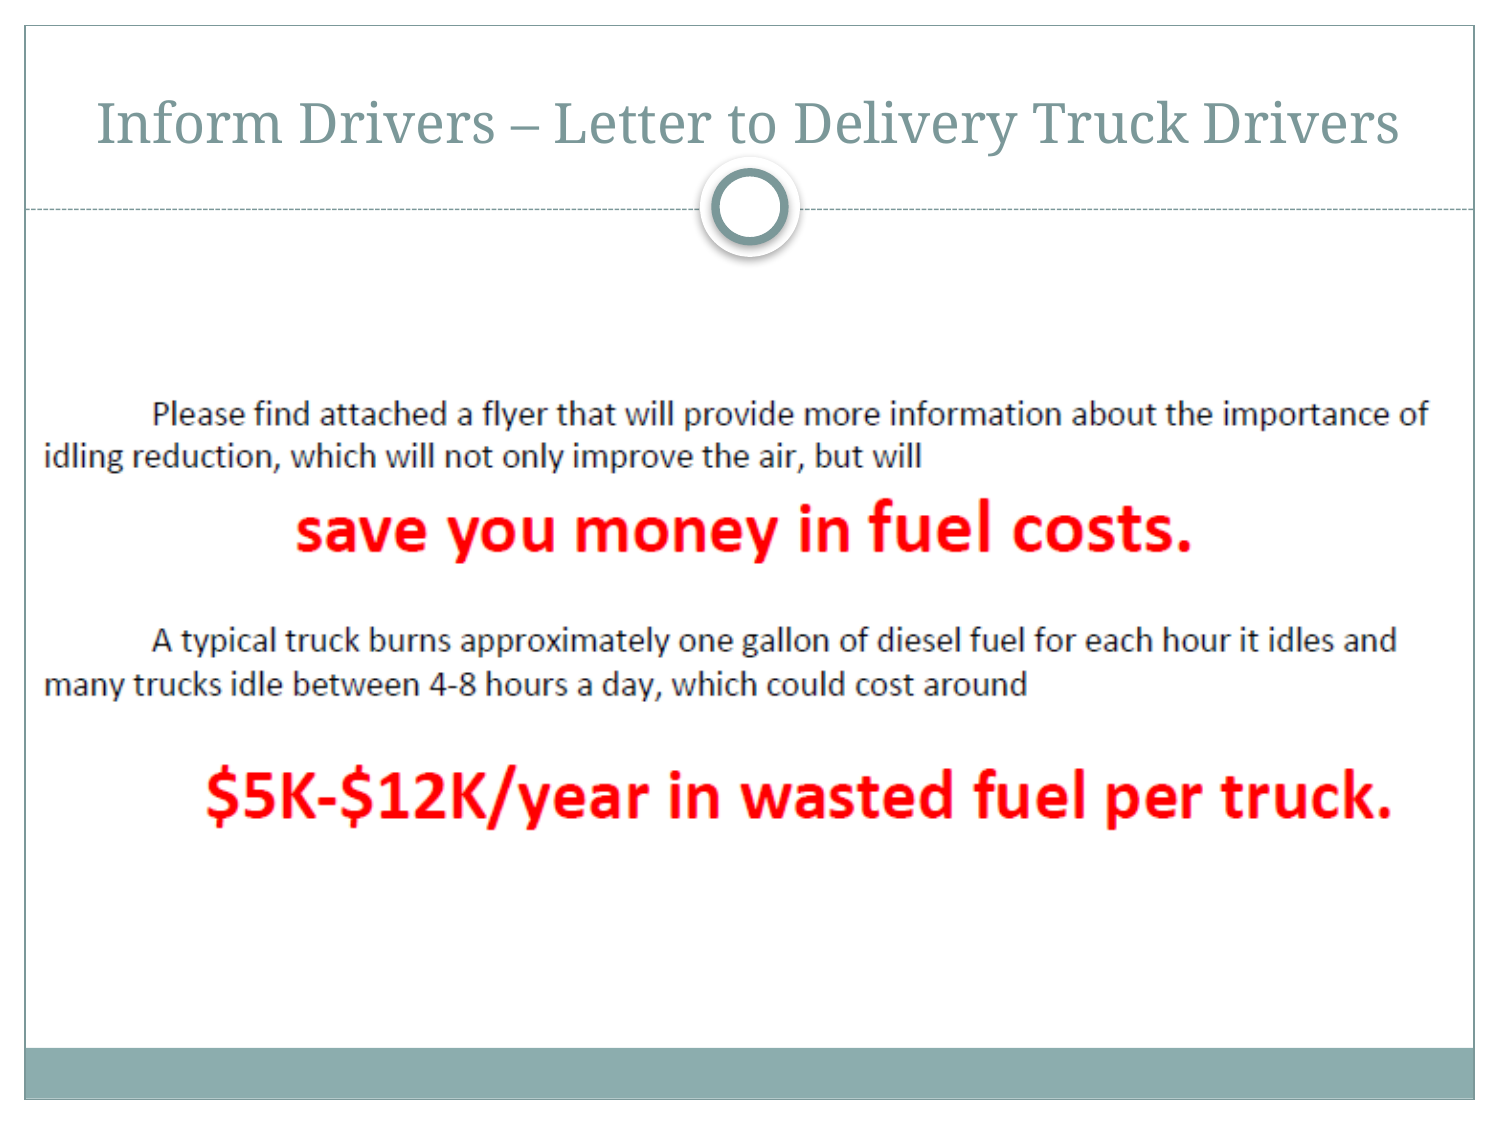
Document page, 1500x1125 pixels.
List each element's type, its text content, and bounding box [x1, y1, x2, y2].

title Inform Drivers – Letter to Delivery Truck Drivers [49, 37, 1450, 162]
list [37, 374, 1451, 841]
